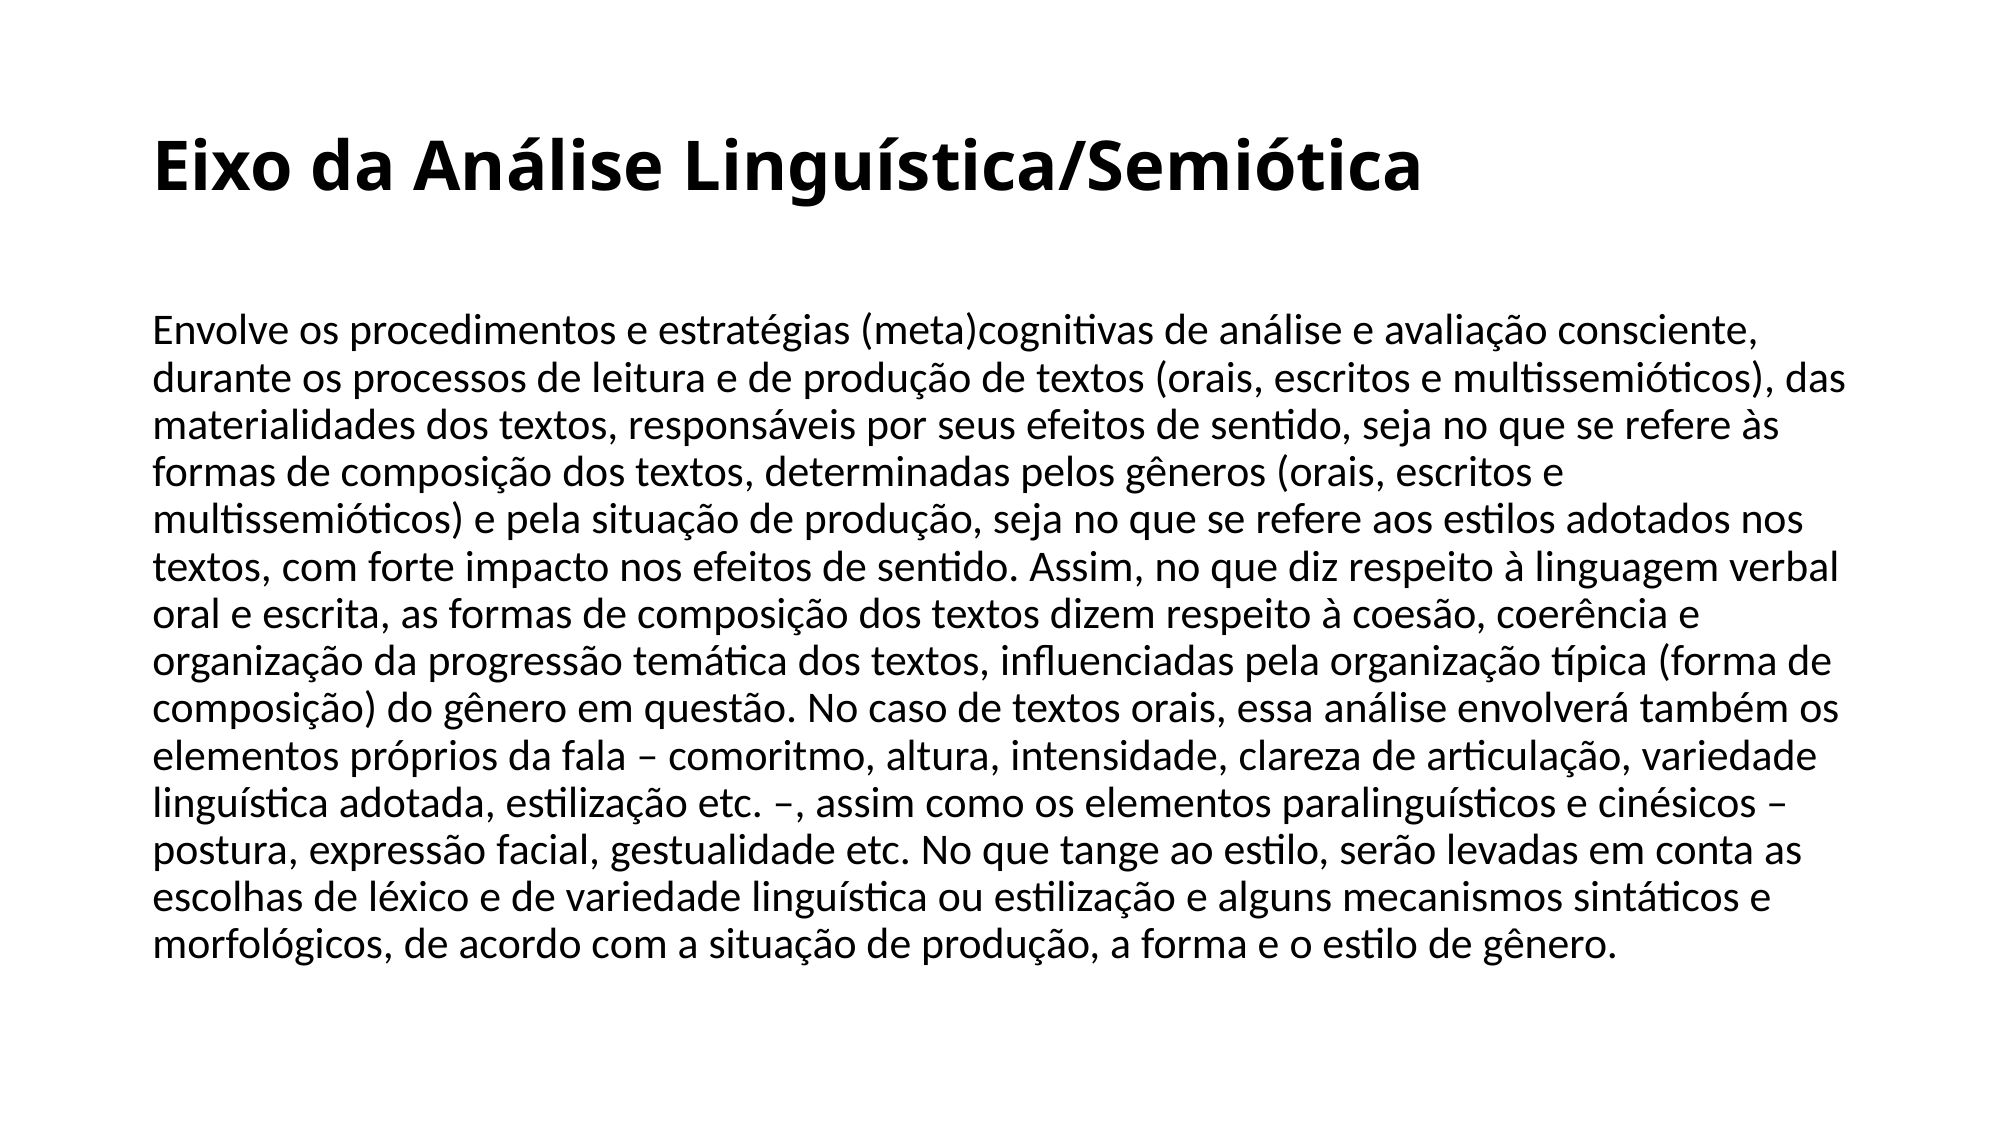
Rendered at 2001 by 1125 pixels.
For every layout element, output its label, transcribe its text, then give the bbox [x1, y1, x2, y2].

title Eixo da Análise Linguística/Semiótica [137, 59, 1863, 278]
list Envolve os procedimentos e estratégias (meta)cognitivas de análise e avaliação consciente, durante os processos de leitura e de produção de textos (orais, escritos e multissemióticos), das materialidades dos textos, responsáveis por seus efeitos de sentido, seja no que se refere às formas de composição dos textos, determinadas pelos gêneros (orais, escritos e multissemióticos) e pela situação de produção, seja no que se refere aos estilos adotados nos textos, com forte impacto nos efeitos de sentido. Assim, no que diz respeito à linguagem verbal oral e escrita, as formas de composição dos textos dizem respeito à coesão, coerência e organização da progressão temática dos textos, influenciadas pela organização típica (forma de composição) do gênero em questão. No caso de textos orais, essa análise envolverá também os elementos próprios da fala – comoritmo, altura, intensidade, clareza de articulação, variedade linguística adotada, estilização etc. –, assim como os elementos paralinguísticos e cinésicos – postura, expressão facial, gestualidade etc. No que tange ao estilo, serão levadas em conta as escolhas de léxico e de variedade linguística ou estilização e alguns mecanismos sintáticos e morfológicos, de acordo com a situação de produção, a forma e o estilo de gênero. [137, 299, 1863, 1014]
